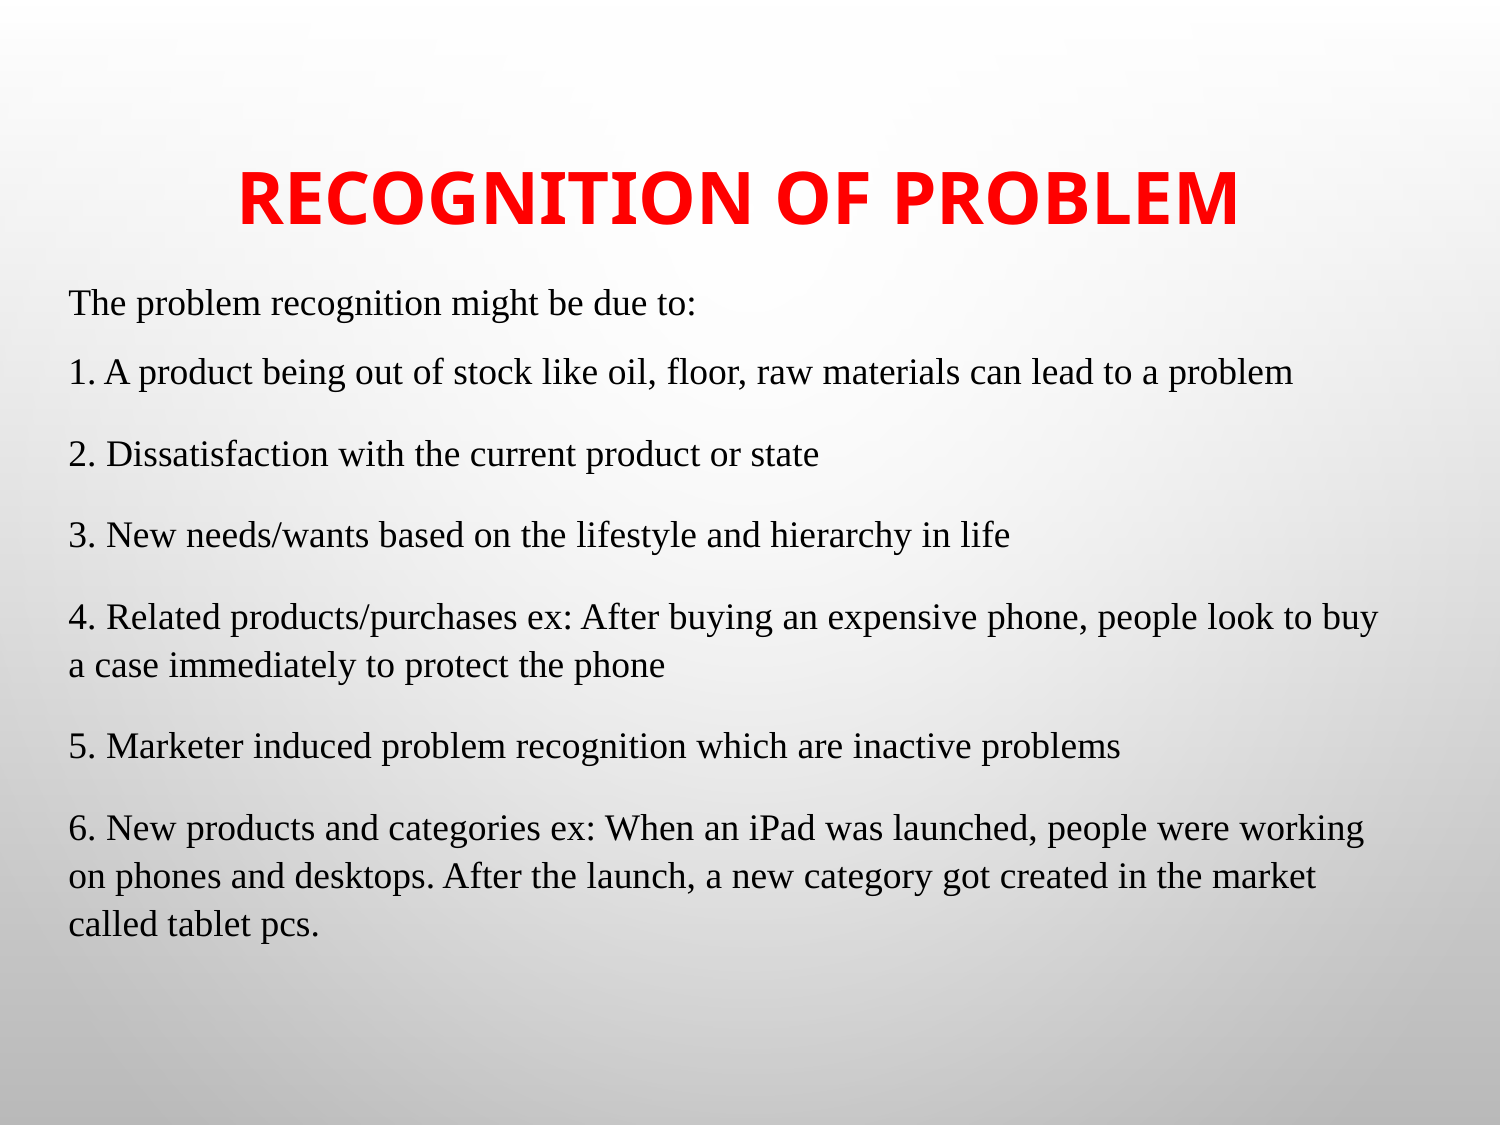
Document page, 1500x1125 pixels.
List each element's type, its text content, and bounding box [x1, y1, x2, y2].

list The problem recognition might be due to: 1. A product being out of stock like oil, floor, raw materials can lead to a problem 2. Dissatisfaction with the current product or state 3. New needs/wants based on the lifestyle and hierarchy in life 4. Related products/purchases ex: After buying an expensive phone, people look to buy a case immediately to protect the phone 5. Marketer induced problem recognition which are inactive problems 6. New products and categories ex: When an iPad was launched, people were working on phones and desktops. After the launch, a new category got created in the market called tablet pcs. [53, 261, 1406, 923]
title Recognition of Problem [191, 154, 1288, 248]
picture [0, 0, 1500, 1125]
